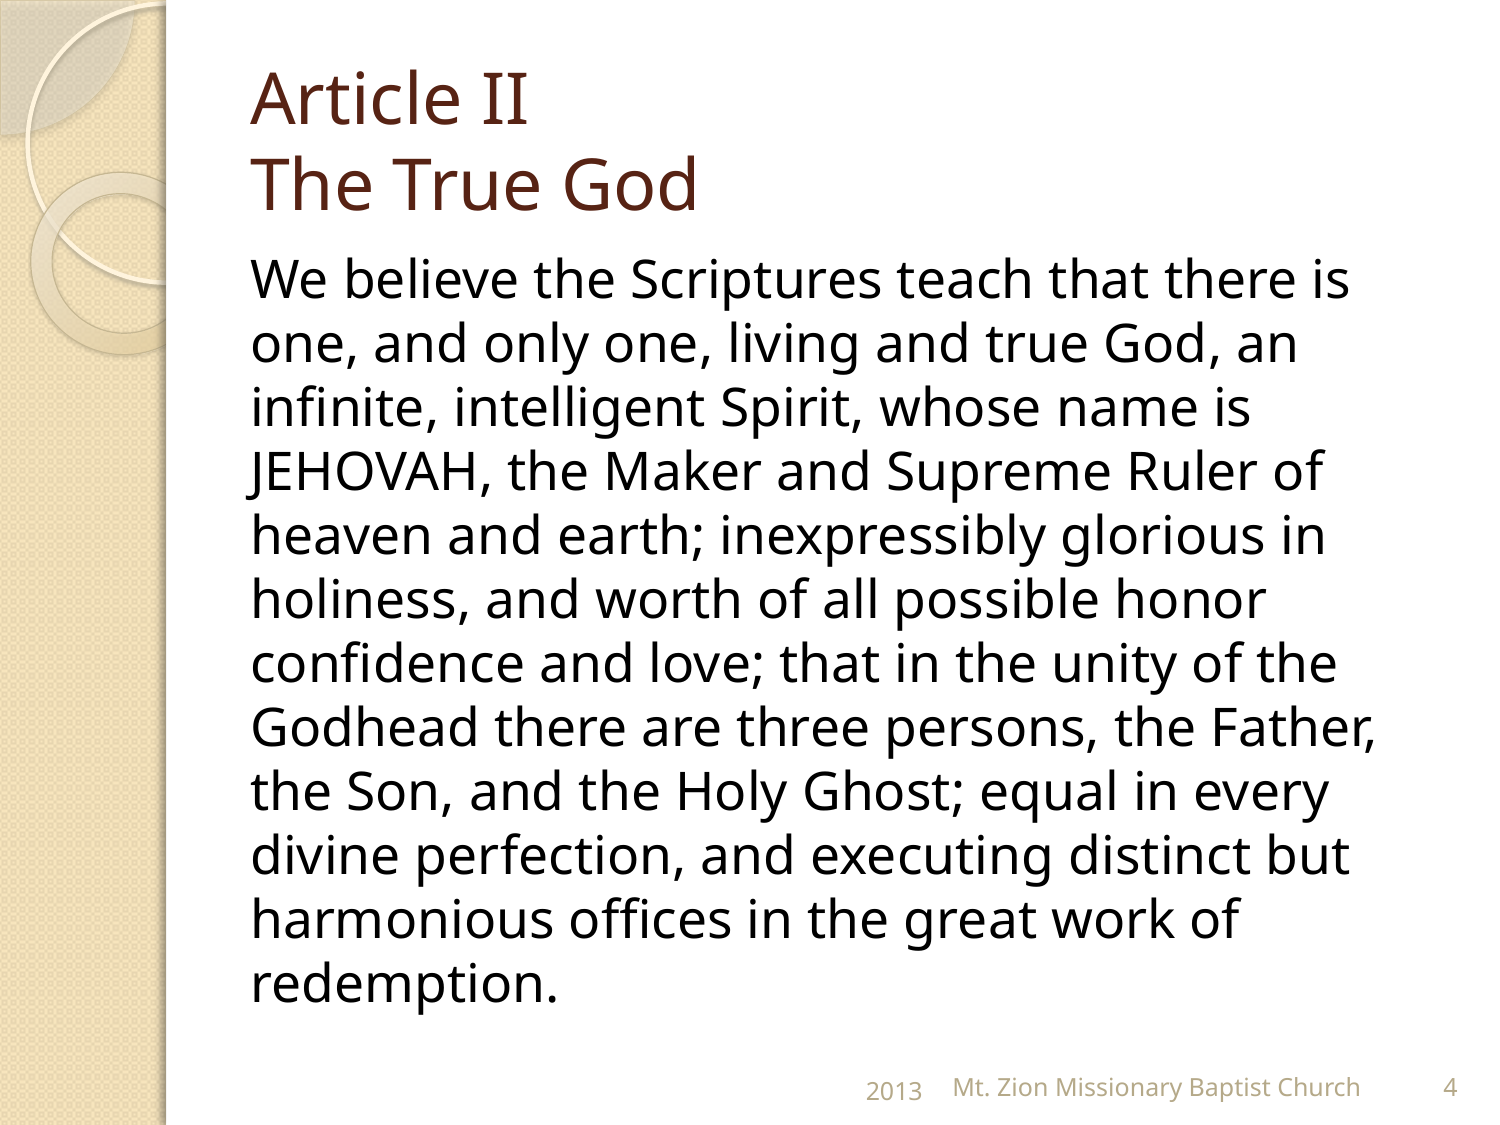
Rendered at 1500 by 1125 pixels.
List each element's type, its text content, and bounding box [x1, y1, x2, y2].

slide_number 4 [1413, 1034, 1488, 1113]
title Article II The True God [235, 45, 1466, 233]
list We believe the Scriptures teach that there is one, and only one, living and true God, an infinite, intelligent Spirit, whose name is JEHOVAH, the Maker and Supreme Ruler of heaven and earth; inexpressibly glorious in holiness, and worth of all possible honor confidence and love; that in the unity of the Godhead there are three persons, the Father, the Son, and the Holy Ghost; equal in every divine perfection, and executing distinct but harmonious offices in the great work of redemption. [235, 237, 1466, 1025]
footer Mt. Zion Missionary Baptist Church [937, 1034, 1413, 1113]
slide_number 2013 [587, 1034, 937, 1113]
